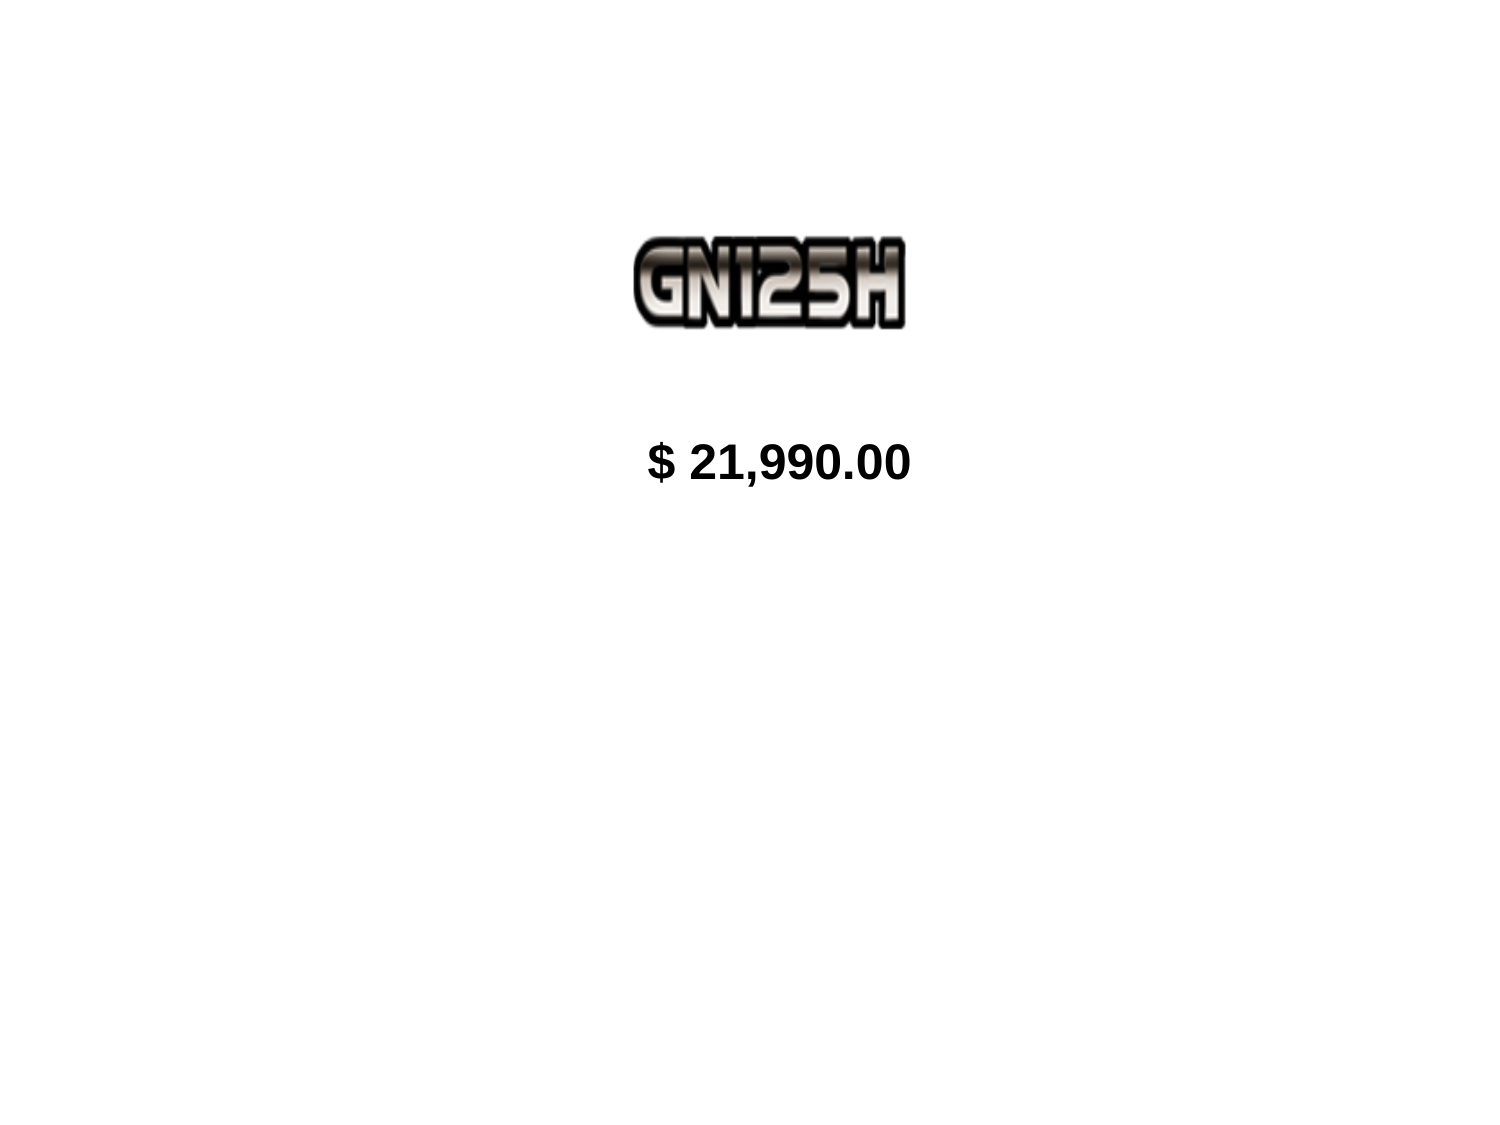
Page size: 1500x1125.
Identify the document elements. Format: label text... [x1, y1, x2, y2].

picture [491, 234, 1030, 334]
text_box $ 21,990.00 [632, 422, 1372, 543]
